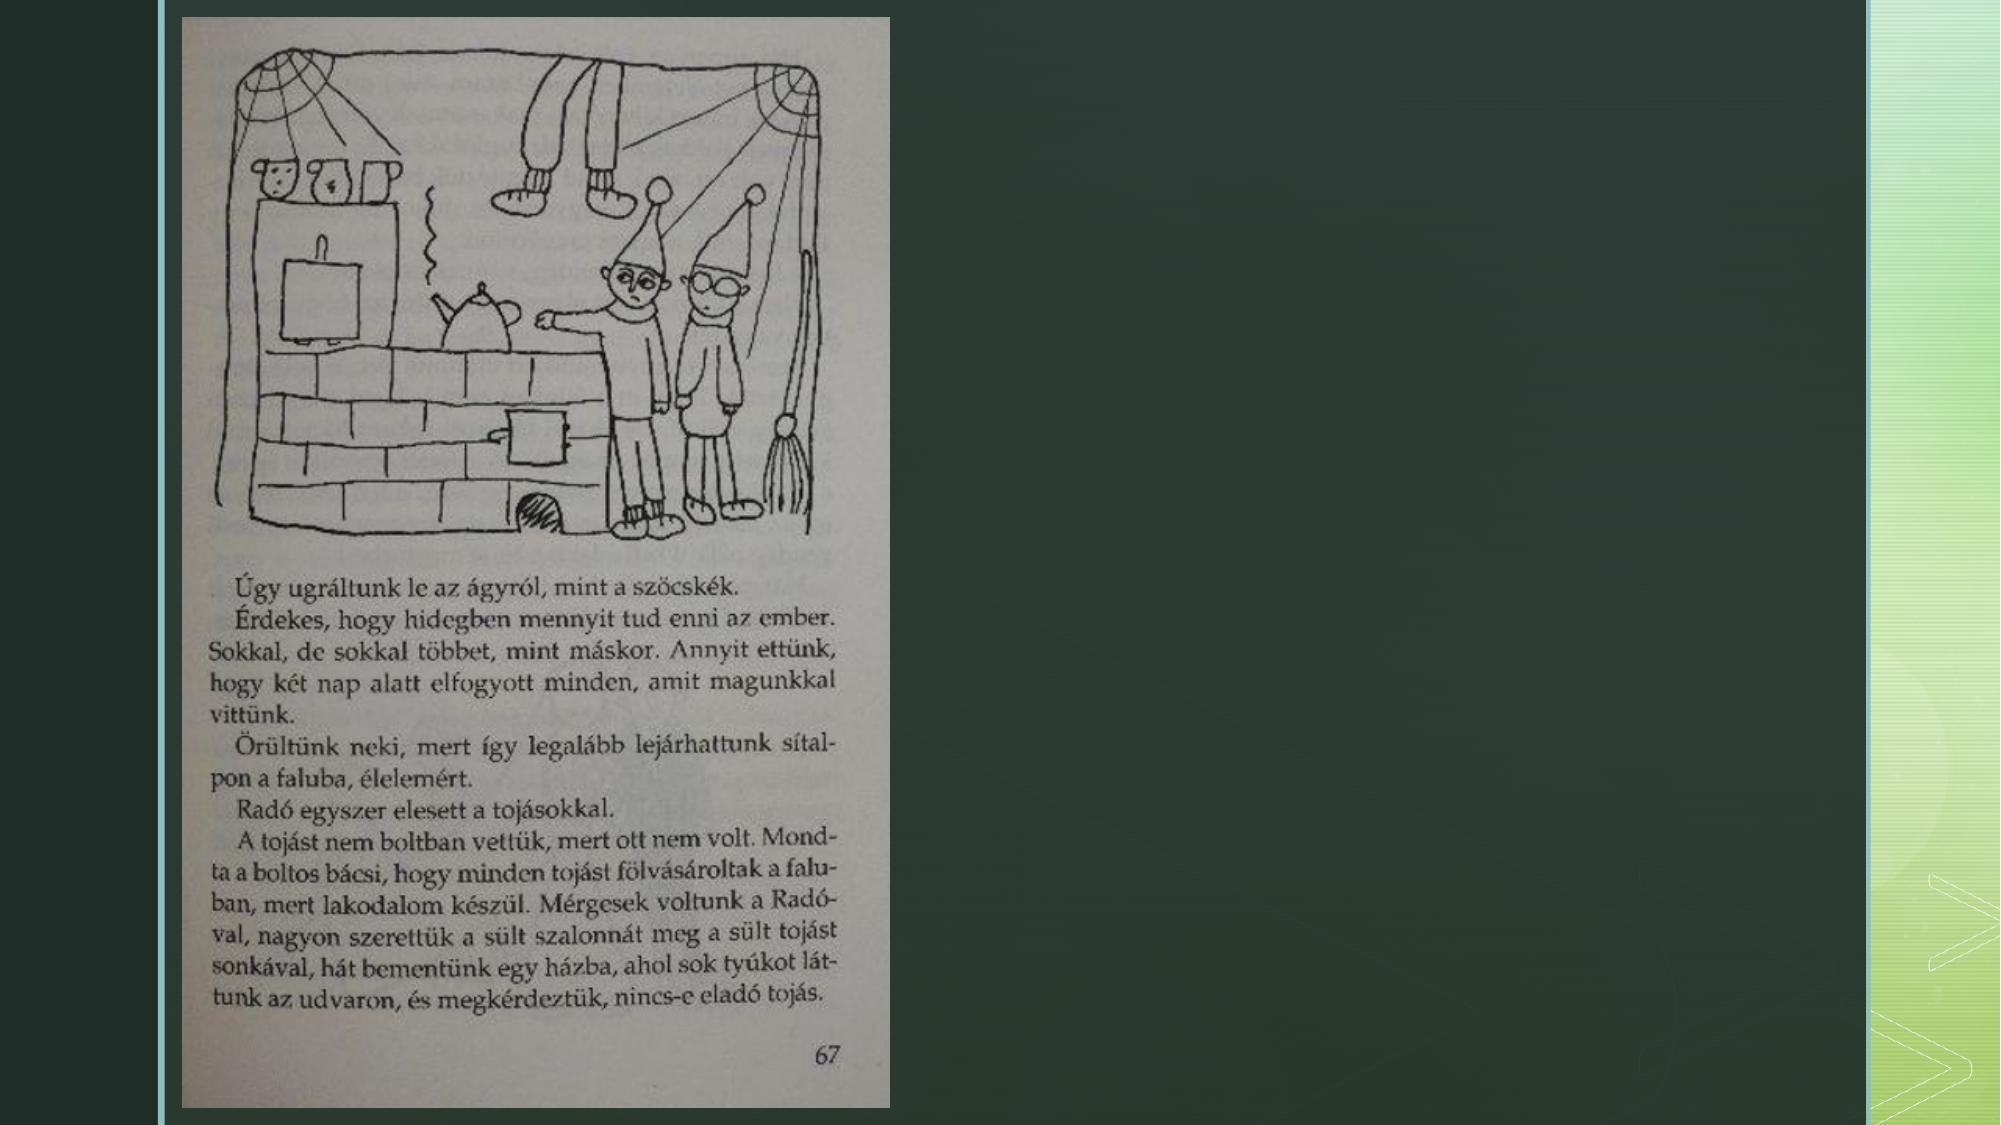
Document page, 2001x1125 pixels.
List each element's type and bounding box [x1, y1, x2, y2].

picture [181, 16, 890, 1108]
picture [1871, 0, 2001, 1125]
